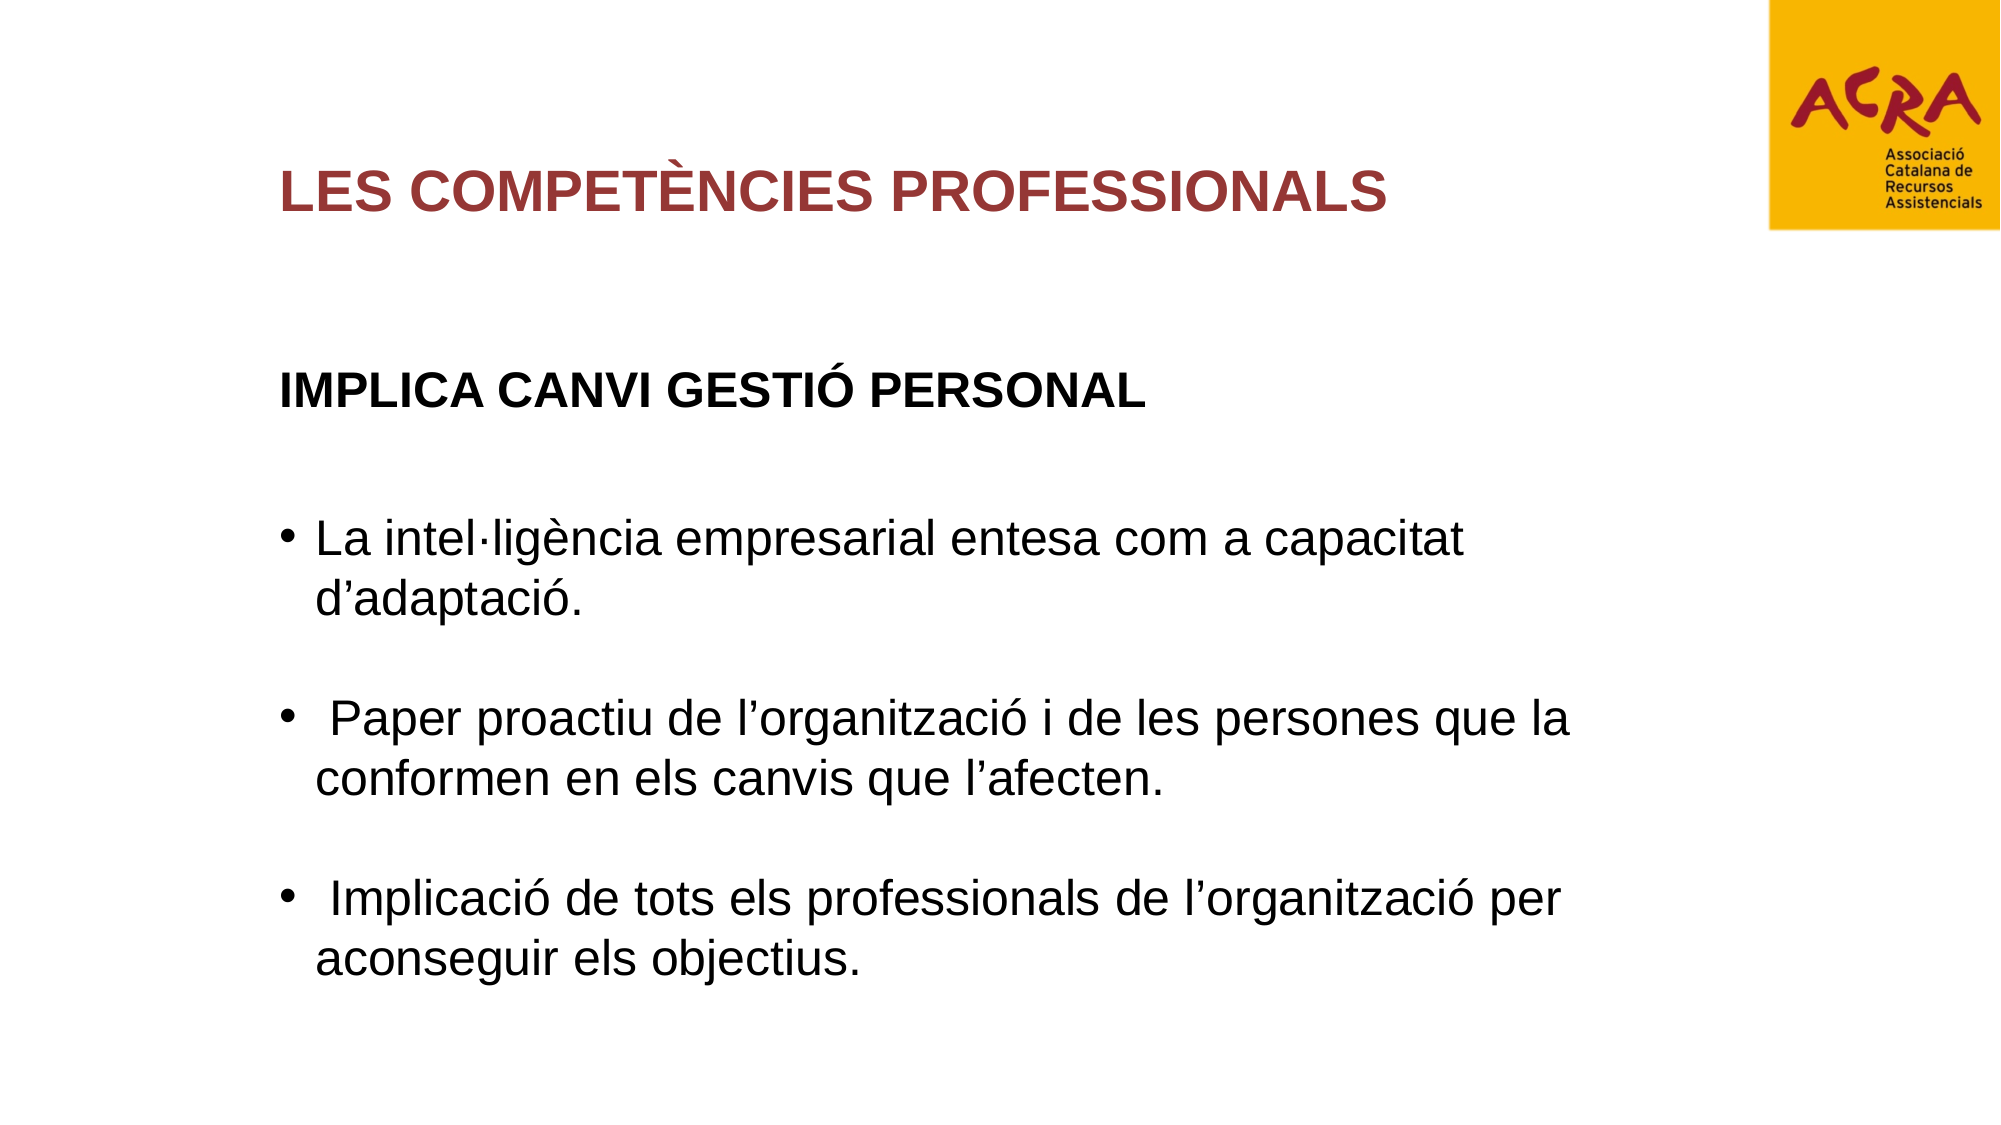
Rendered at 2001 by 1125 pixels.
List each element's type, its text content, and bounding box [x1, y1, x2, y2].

picture [1767, 0, 2000, 232]
text_box La intel·ligència empresarial entesa com a capacitat d’adaptació. Paper proactiu de l’organització i de les persones que la conformen en els canvis que l’afecten. Implicació de tots els professionals de l’organització per aconseguir els objectius. [265, 437, 1636, 1113]
text_box IMPLICA CANVI GESTIÓ PERSONAL [265, 349, 1556, 437]
text_box LES COMPETÈNCIES PROFESSIONALS [265, 146, 1437, 231]
